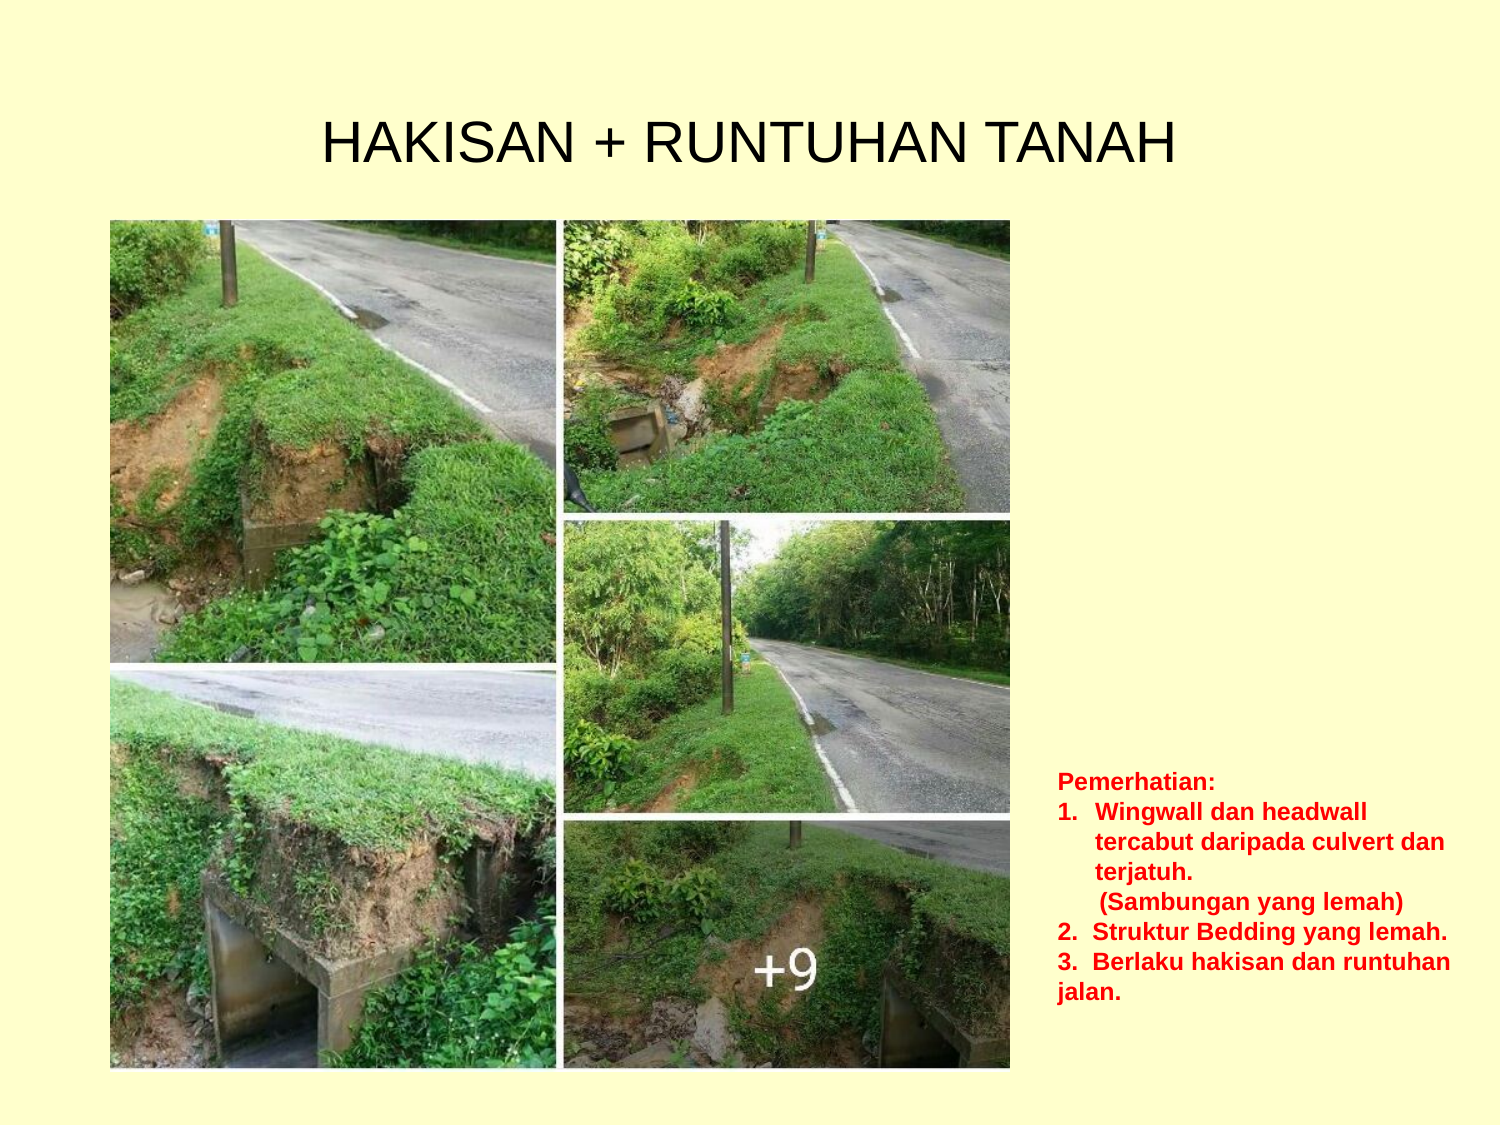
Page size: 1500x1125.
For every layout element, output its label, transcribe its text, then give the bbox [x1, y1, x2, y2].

picture [109, 219, 1010, 1072]
text_box Pemerhatian: Wingwall dan headwall tercabut daripada culvert dan terjatuh. (Sambungan yang lemah) 2. Struktur Bedding yang lemah. 3. Berlaku hakisan dan runtuhan jalan. [1042, 706, 1489, 1065]
title HAKISAN + RUNTUHAN TANAH [75, 45, 1425, 233]
